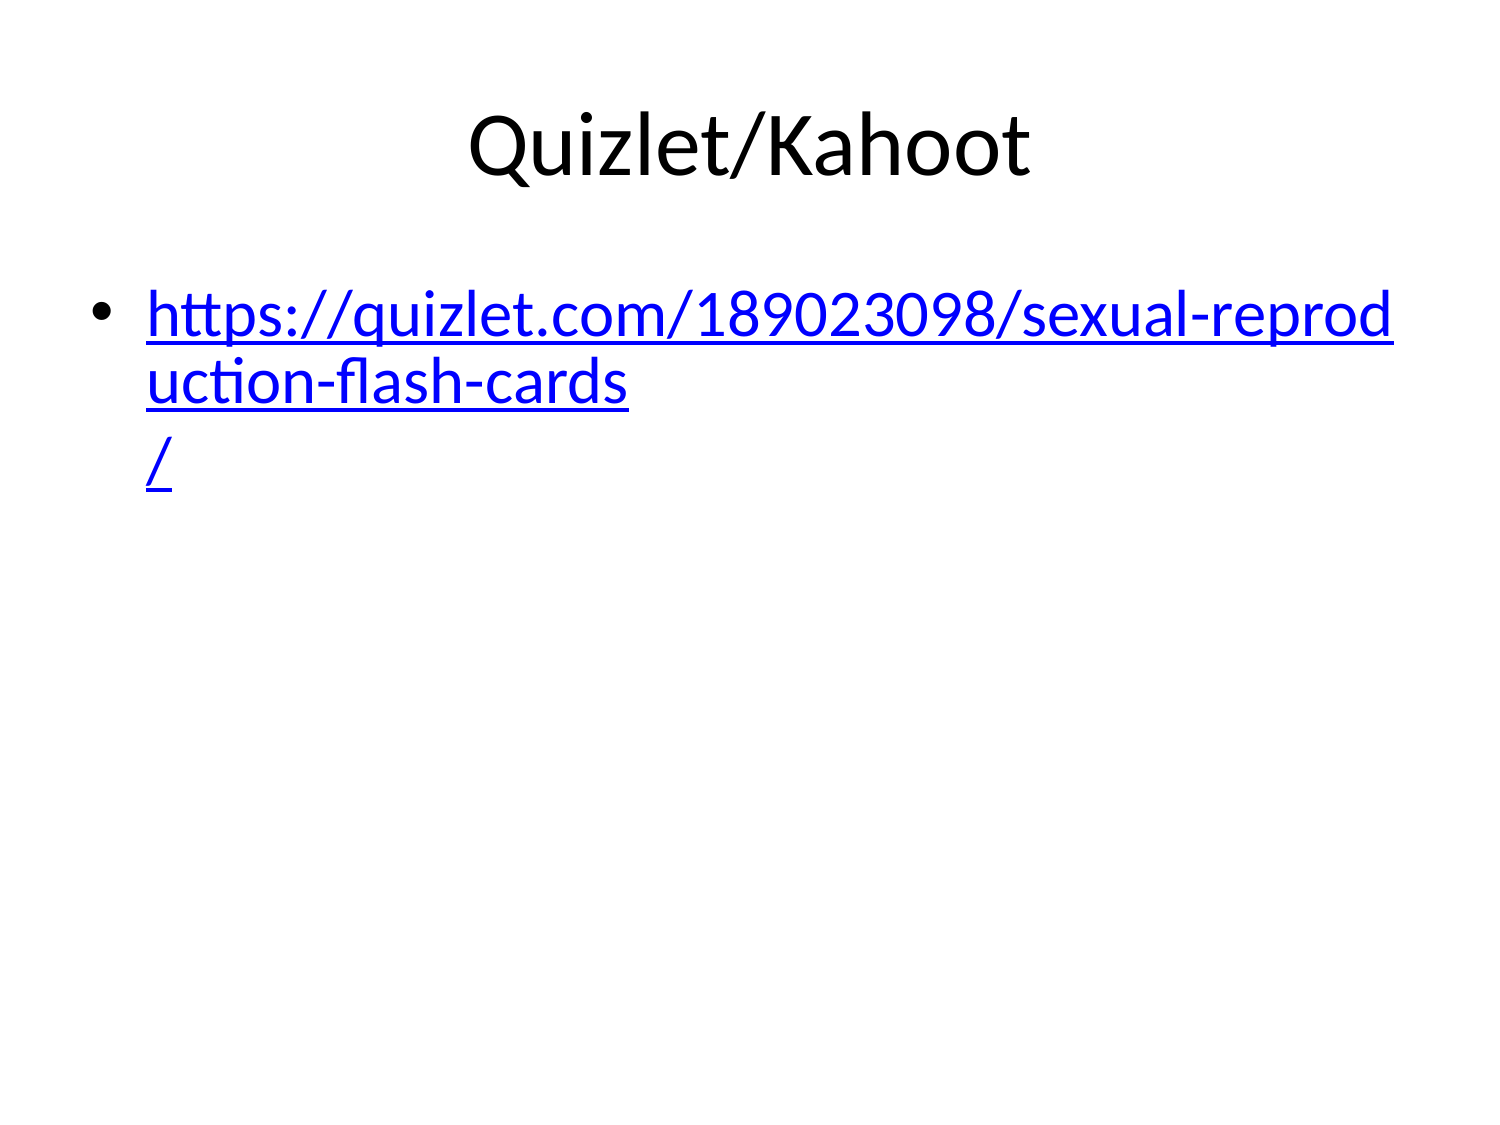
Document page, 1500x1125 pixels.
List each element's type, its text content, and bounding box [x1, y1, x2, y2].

list https://quizlet.com/189023098/sexual-reproduction-flash-cards/ [75, 262, 1425, 1005]
title Quizlet/Kahoot [75, 45, 1425, 233]
